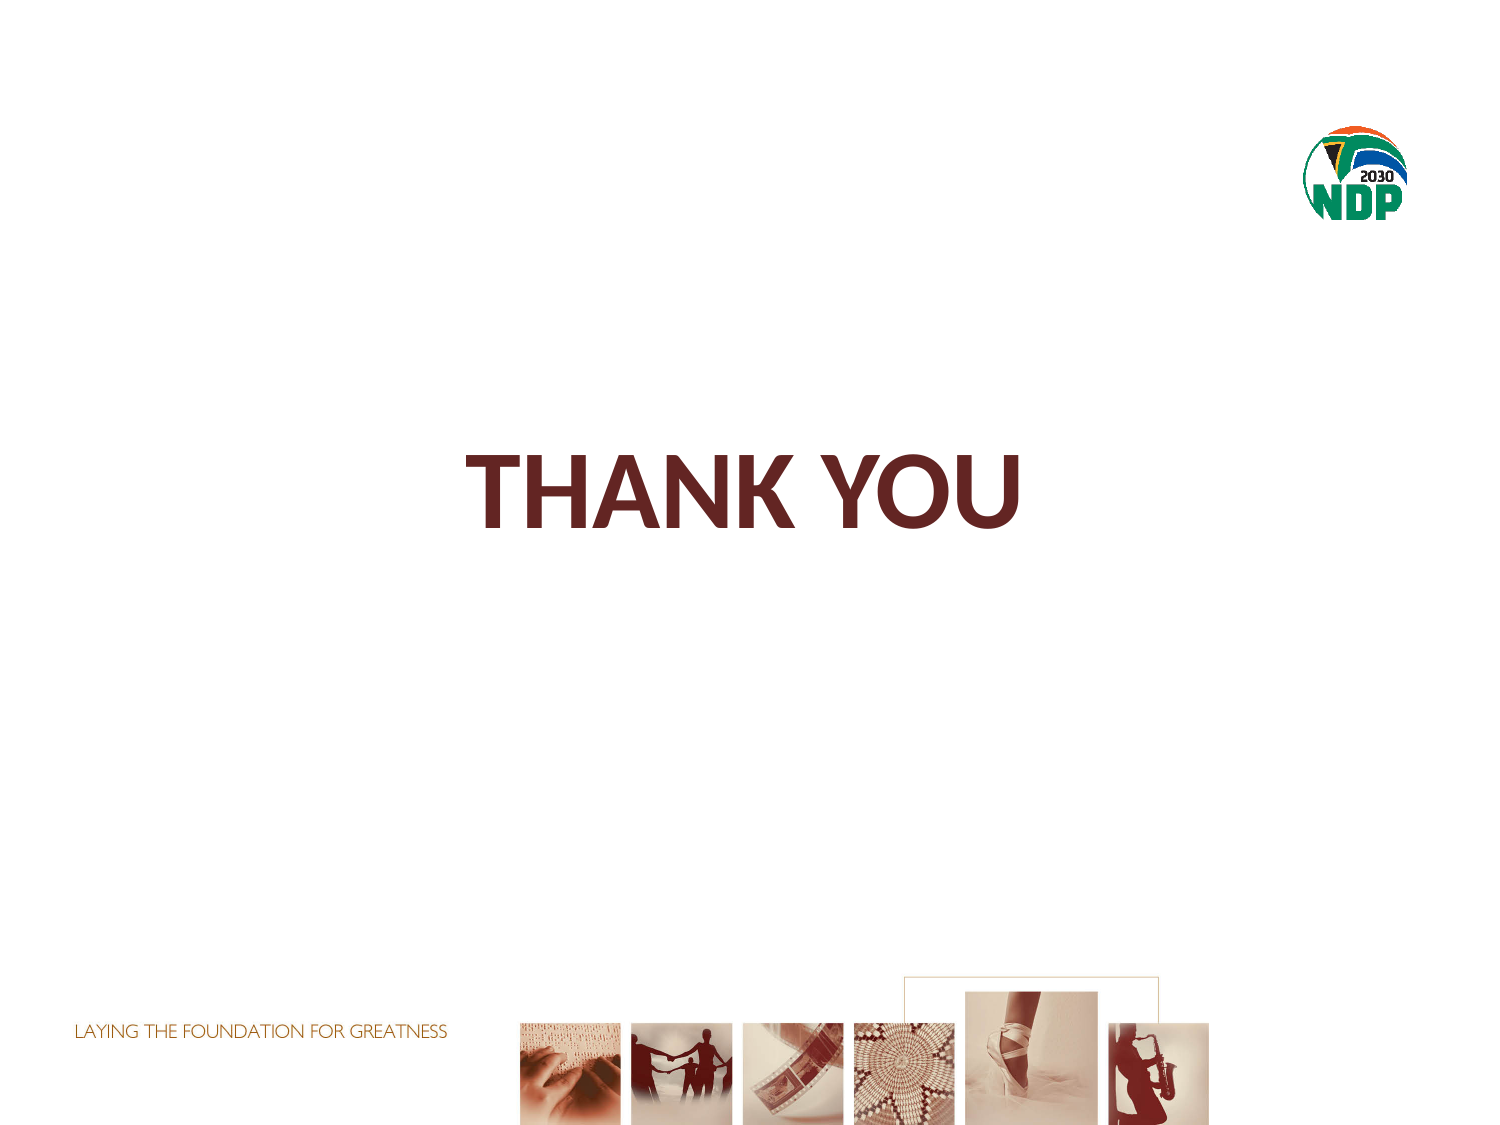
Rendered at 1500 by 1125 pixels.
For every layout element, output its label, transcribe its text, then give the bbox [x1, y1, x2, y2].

picture [12, 941, 1253, 1125]
picture [1303, 126, 1407, 220]
title THANK YOU [253, 408, 1238, 610]
